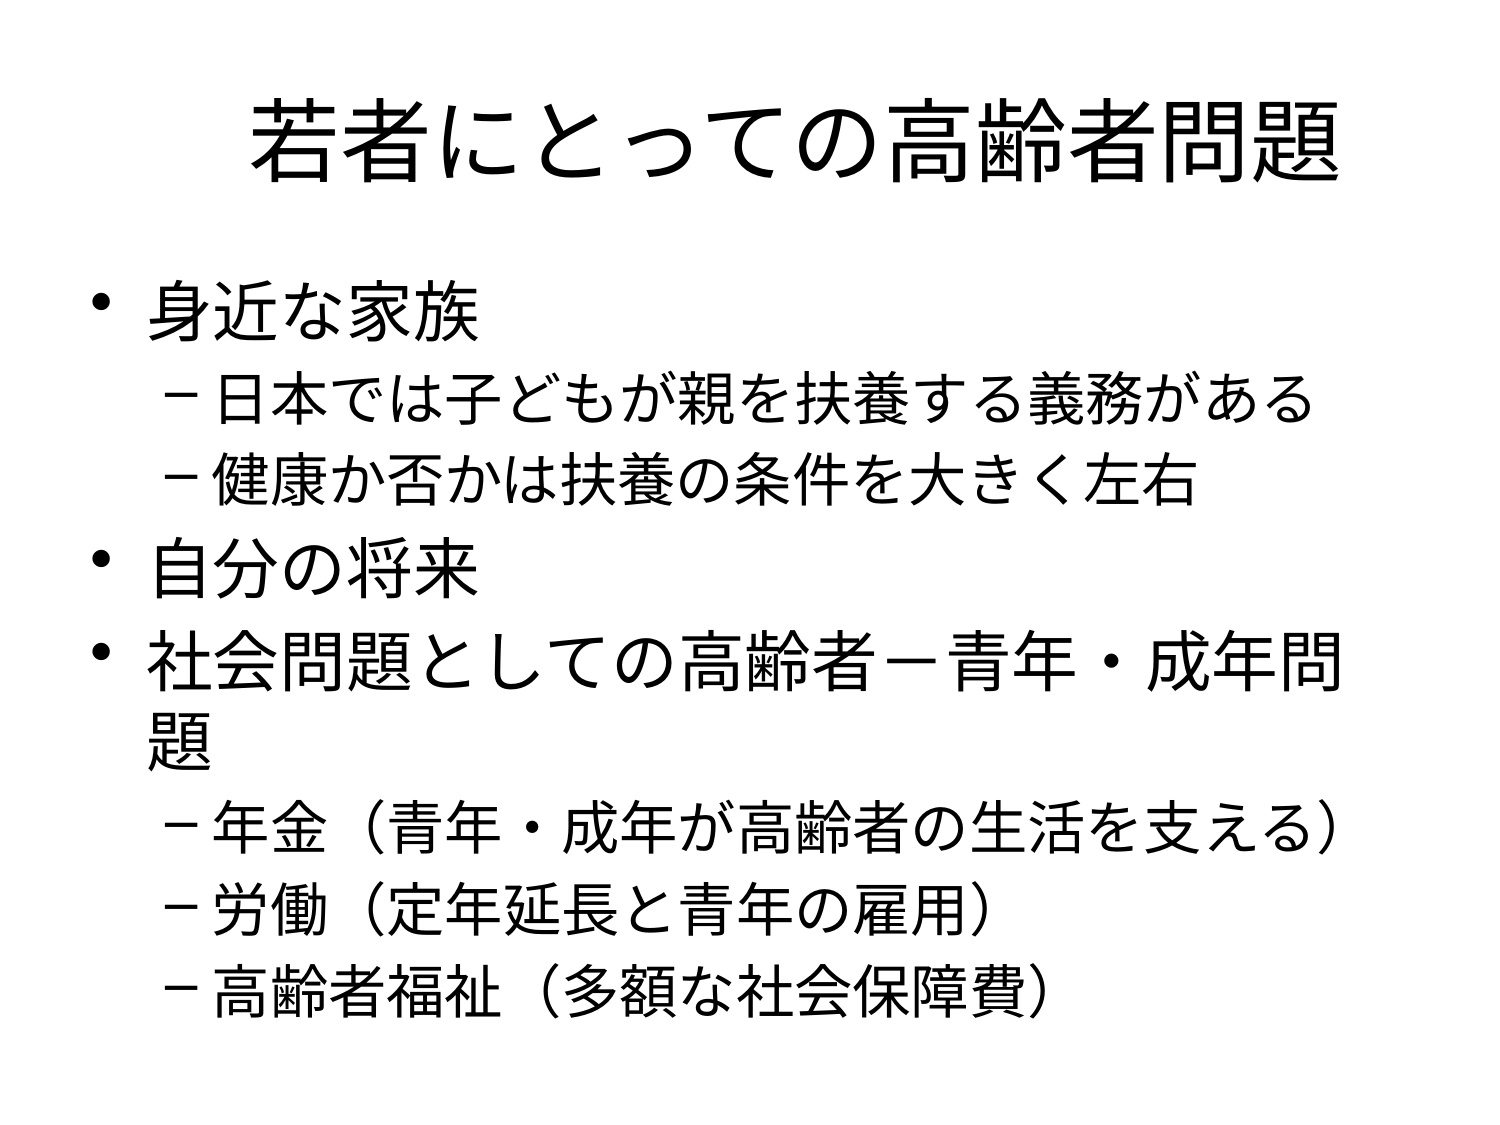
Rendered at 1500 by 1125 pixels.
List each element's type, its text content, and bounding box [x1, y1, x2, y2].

list 身近な家族 日本では子どもが親を扶養する義務がある 健康か否かは扶養の条件を大きく左右 自分の将来 社会問題としての高齢者－青年・成年問題 年金（青年・成年が高齢者の生活を支える） 労働（定年延長と青年の雇用） 高齢者福祉（多額な社会保障費） [74, 262, 1426, 1006]
title 若者にとっての高齢者問題 [74, 44, 1426, 233]
